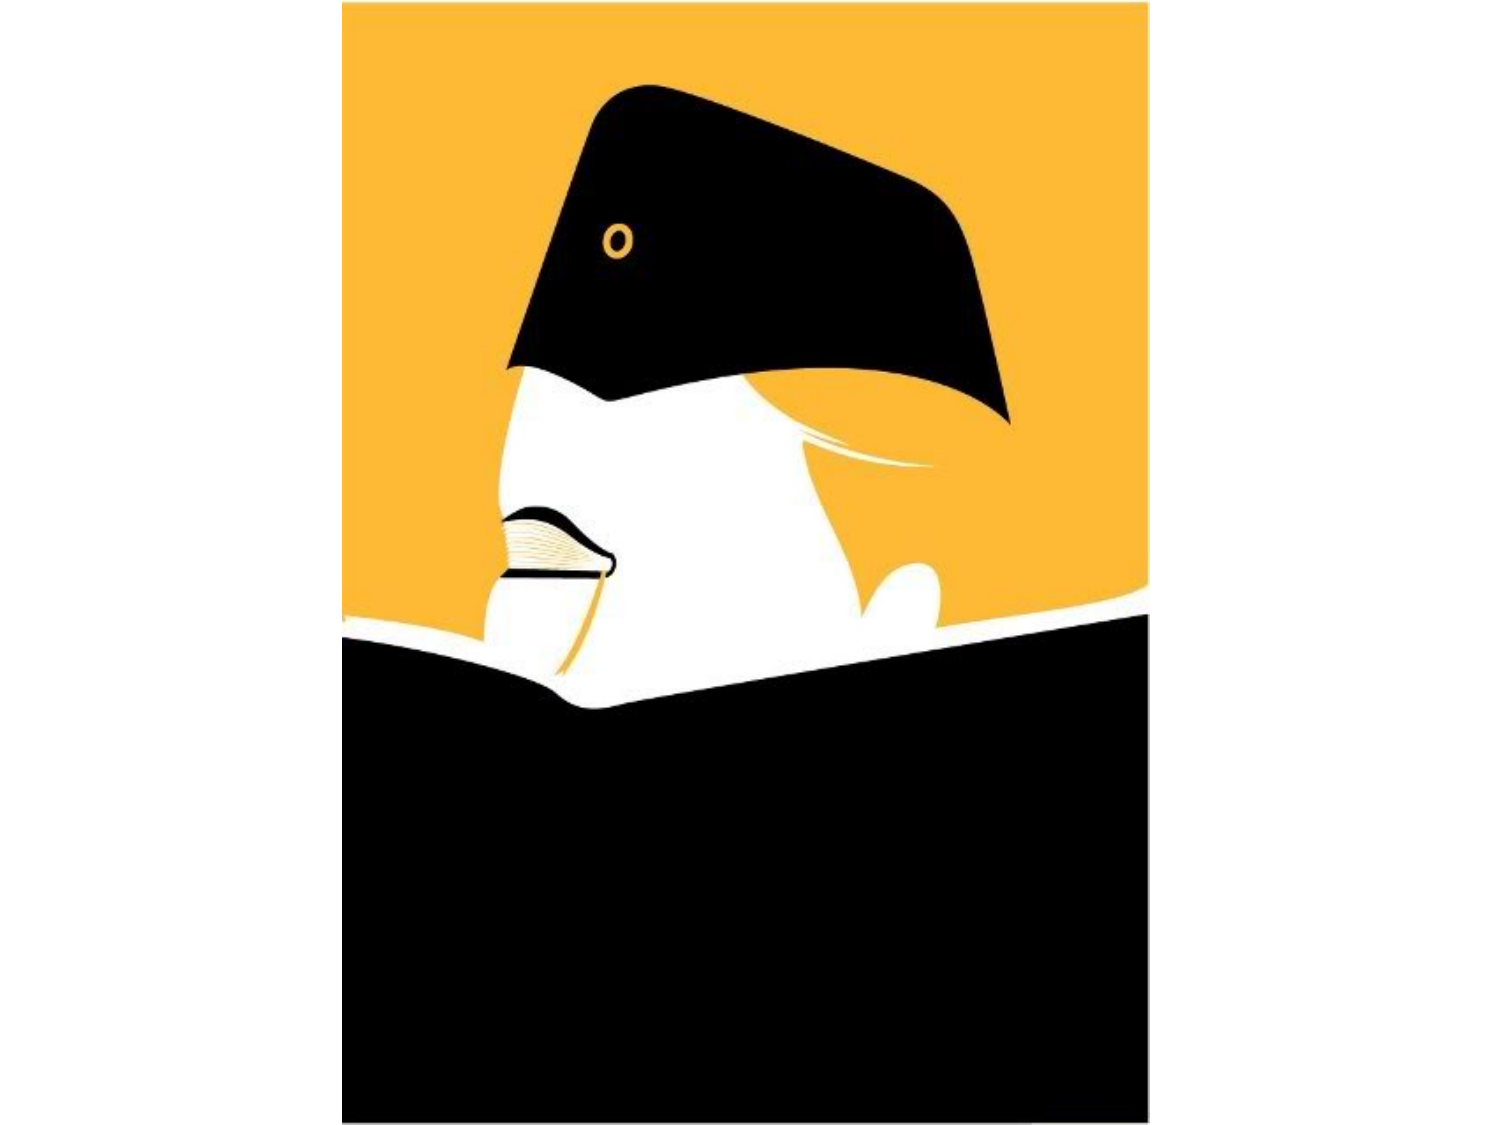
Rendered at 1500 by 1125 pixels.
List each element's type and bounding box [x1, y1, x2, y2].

picture [342, 0, 1150, 1125]
